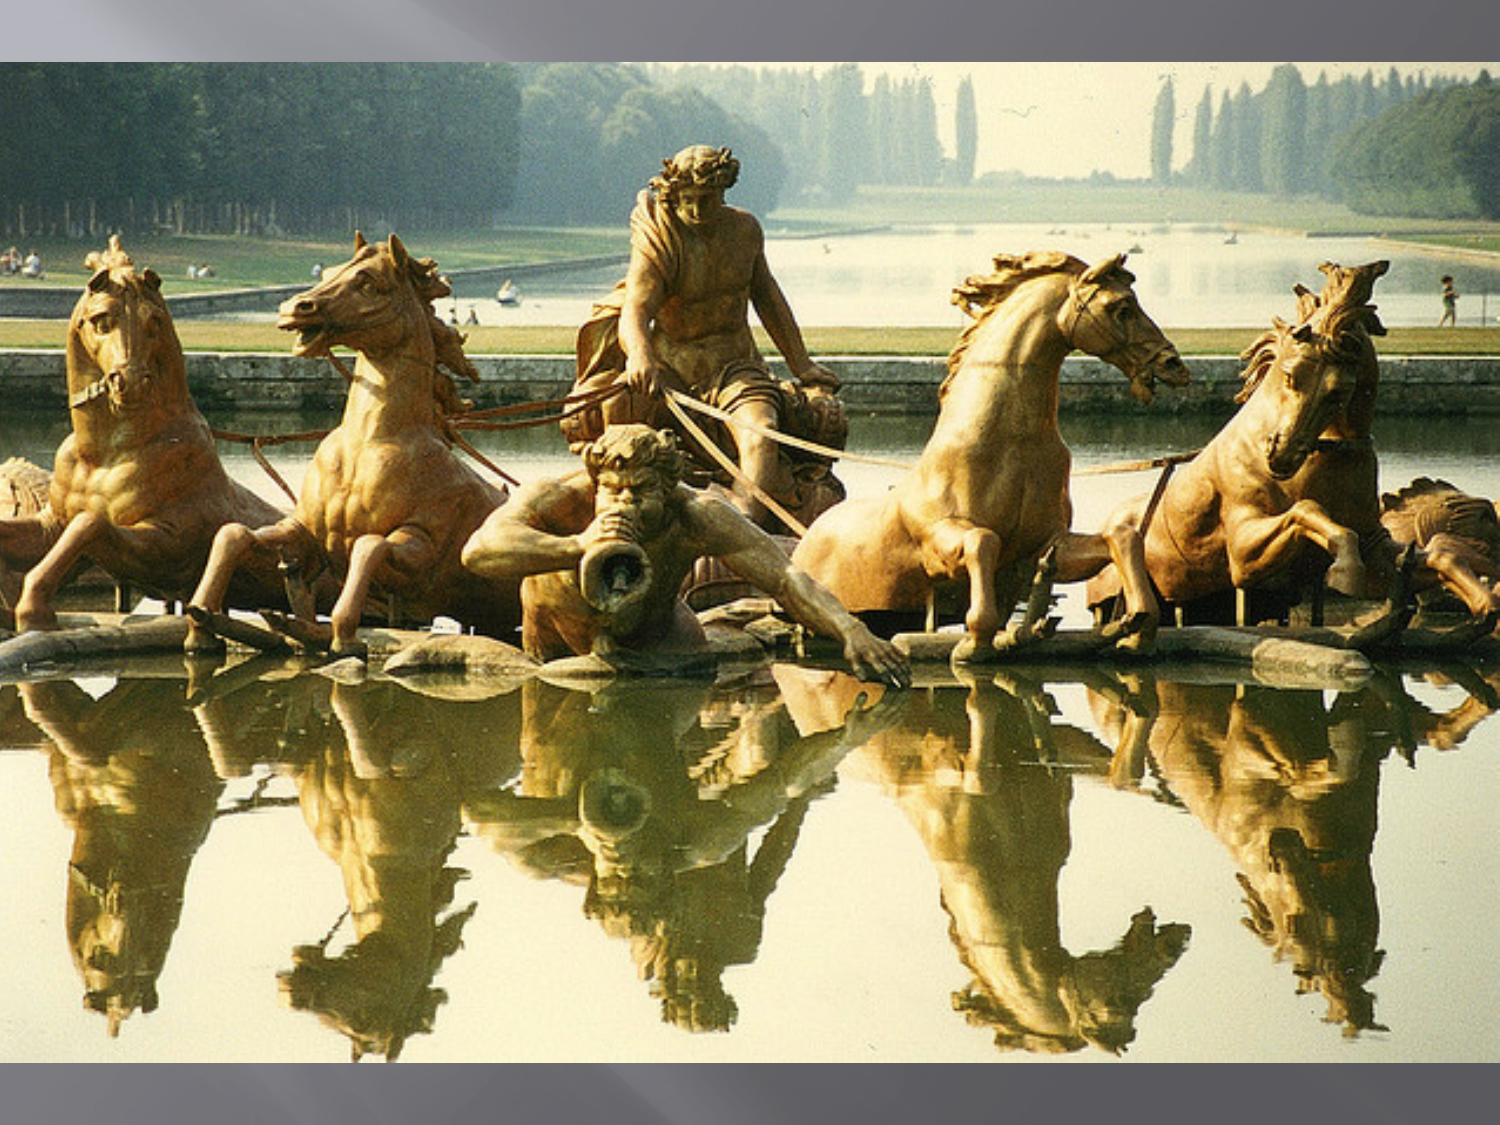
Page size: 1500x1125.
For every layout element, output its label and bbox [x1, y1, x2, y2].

picture [0, 62, 1500, 1063]
